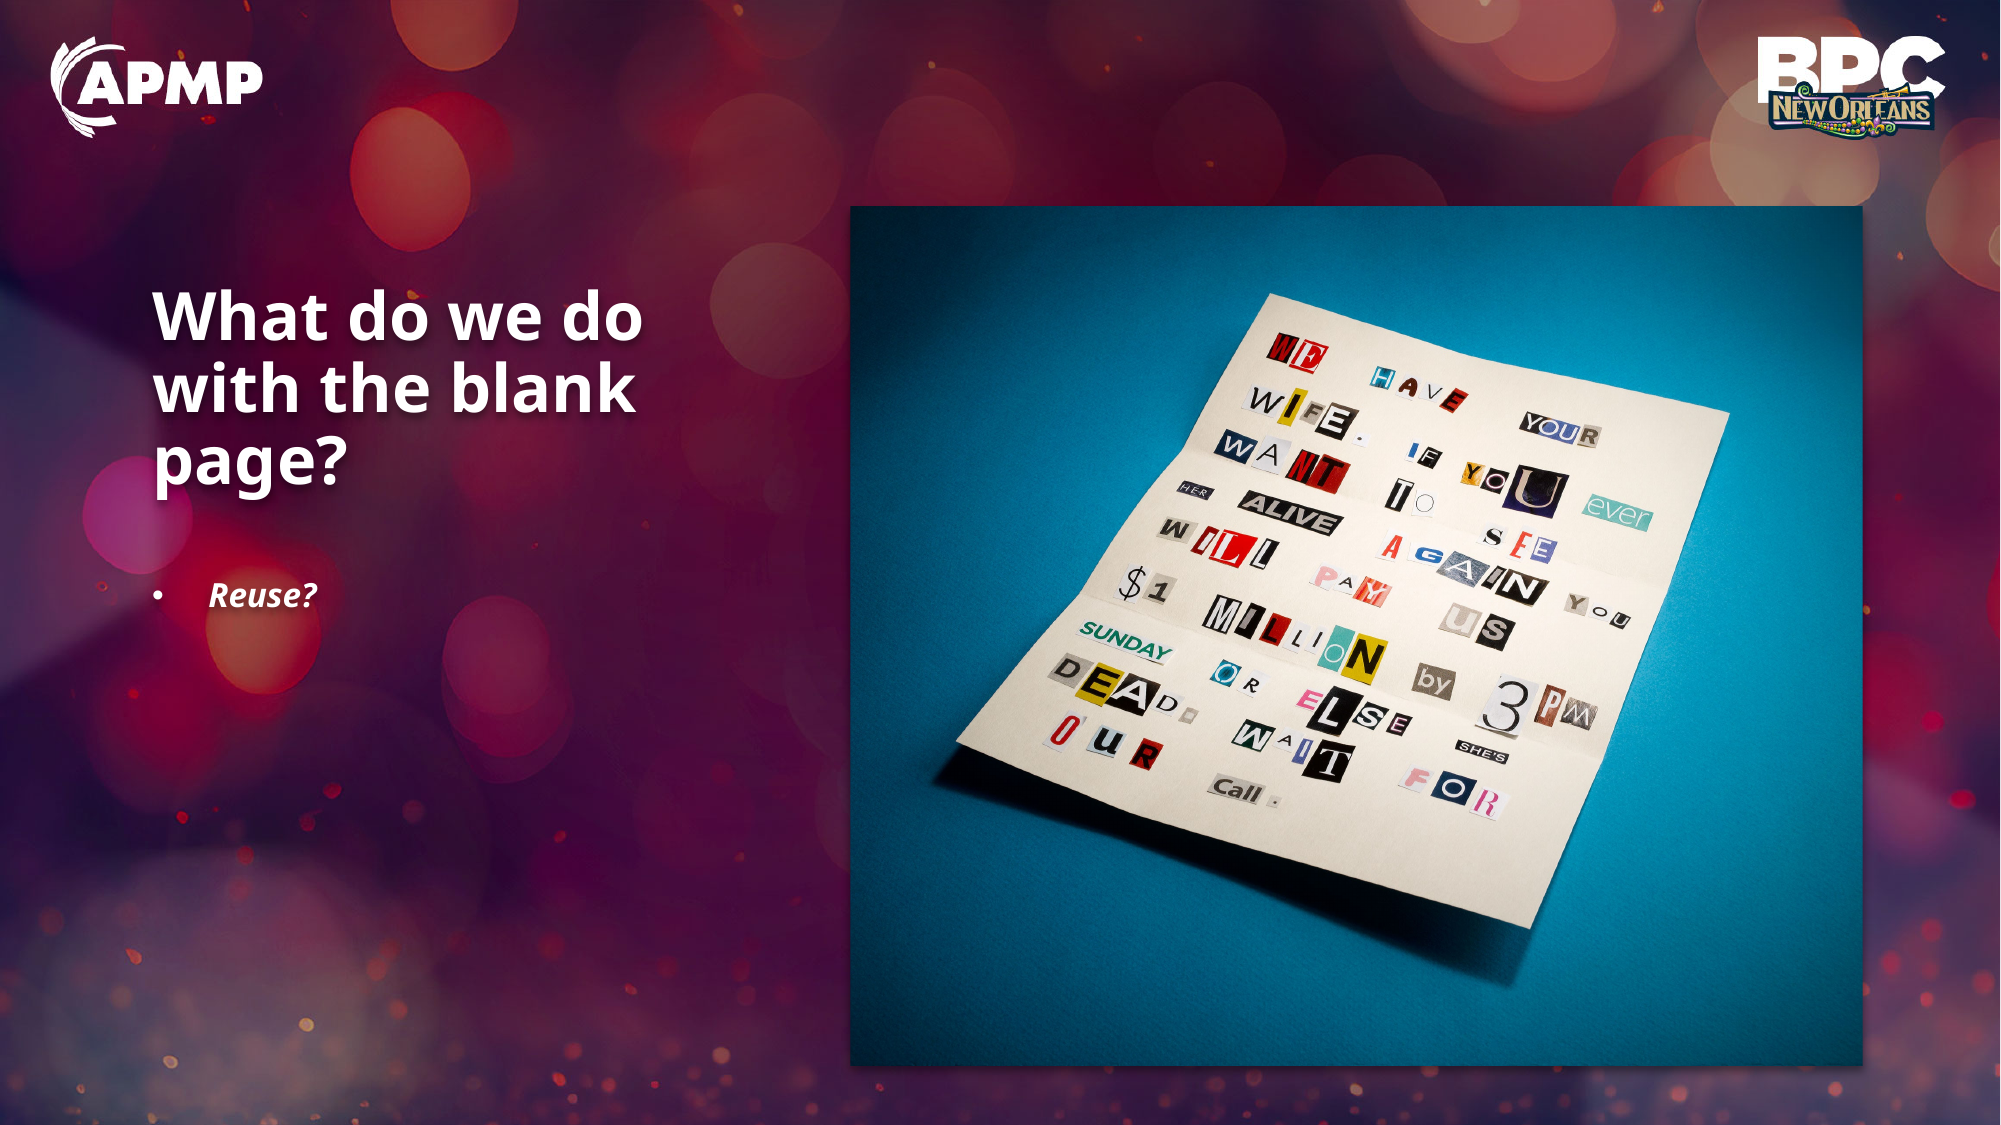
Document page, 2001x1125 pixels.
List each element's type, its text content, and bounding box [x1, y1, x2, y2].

list Reuse? [137, 571, 783, 1066]
title What do we do with the blank page? [137, 206, 783, 507]
picture [0, 0, 2001, 1125]
